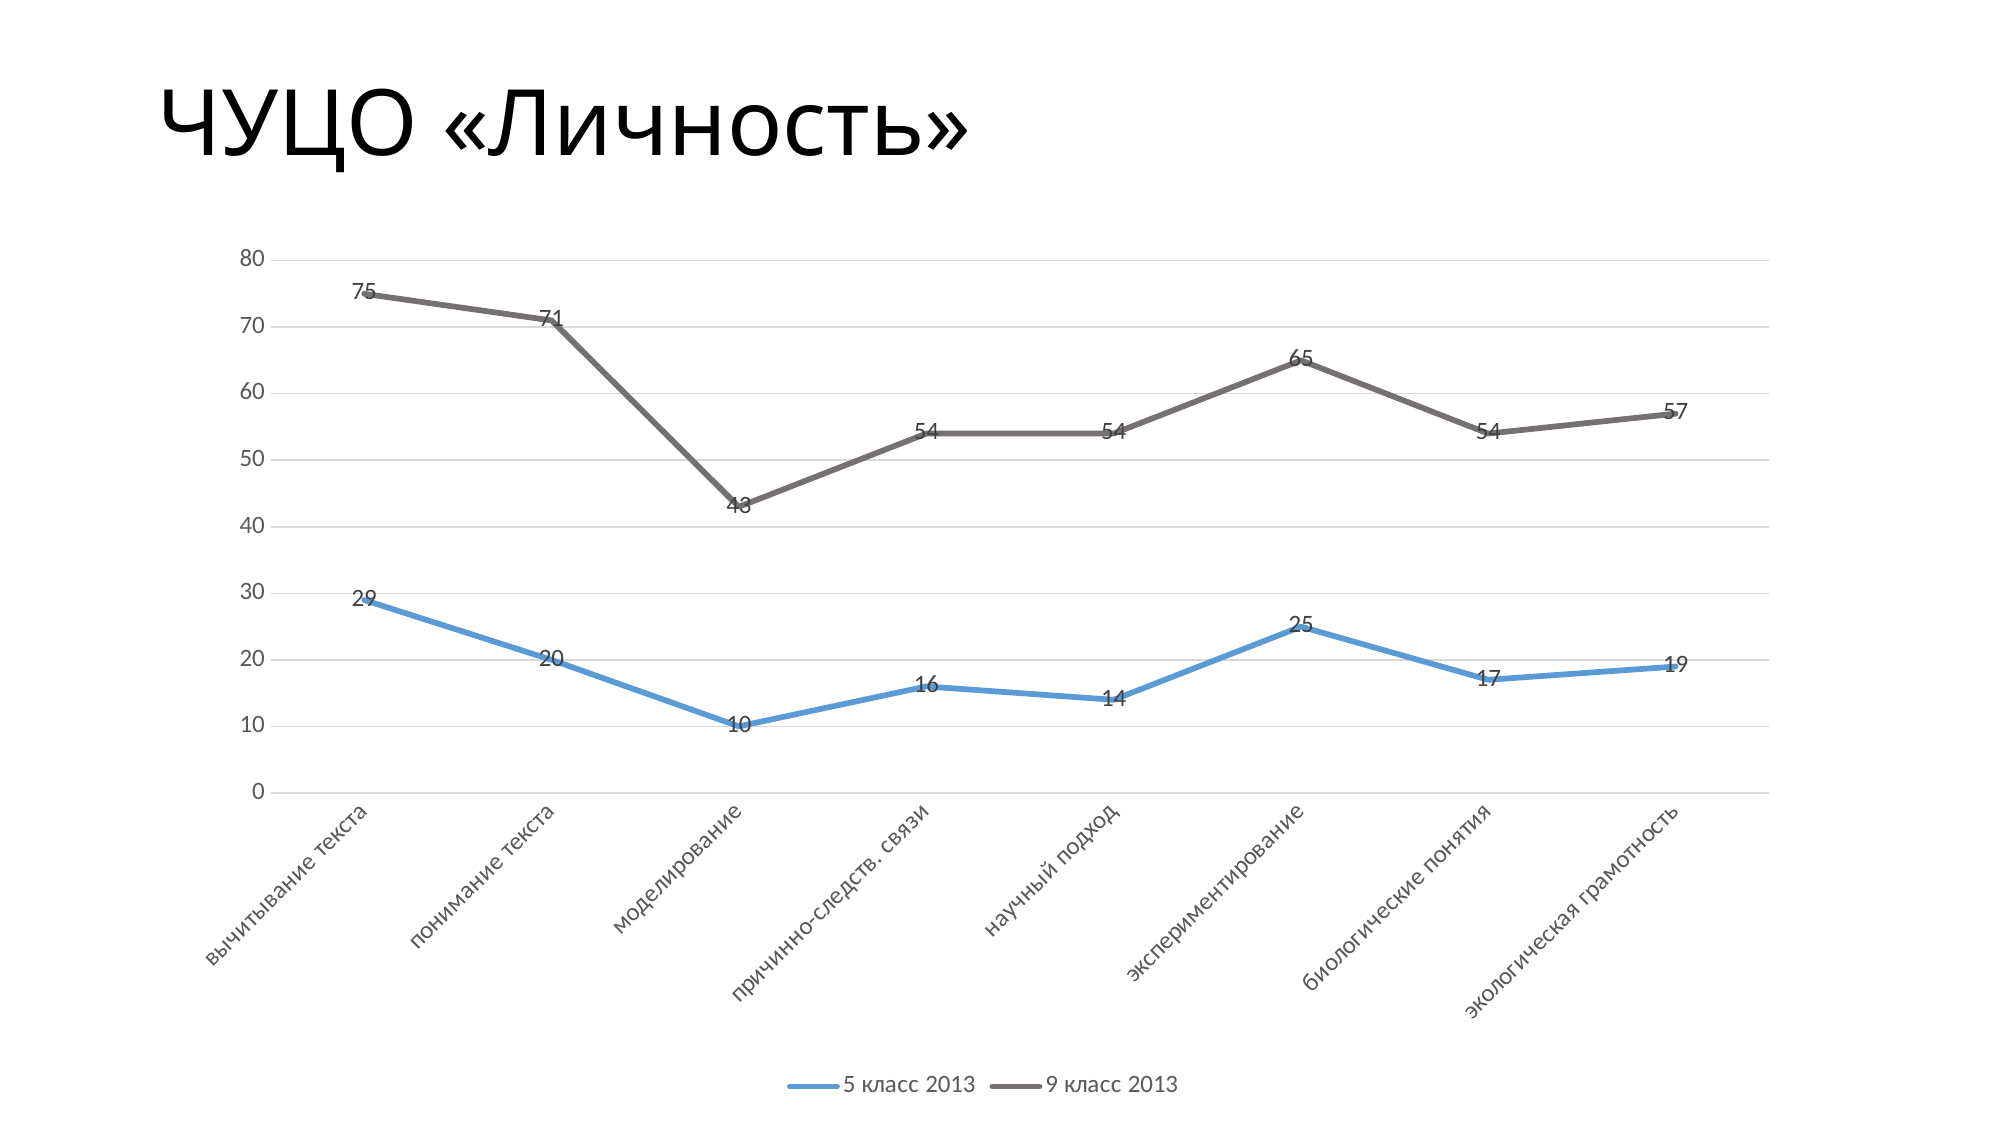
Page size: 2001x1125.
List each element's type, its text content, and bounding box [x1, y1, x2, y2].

title ЧУЦО «Личность» [142, 16, 1868, 234]
chart [179, 234, 1789, 1105]
